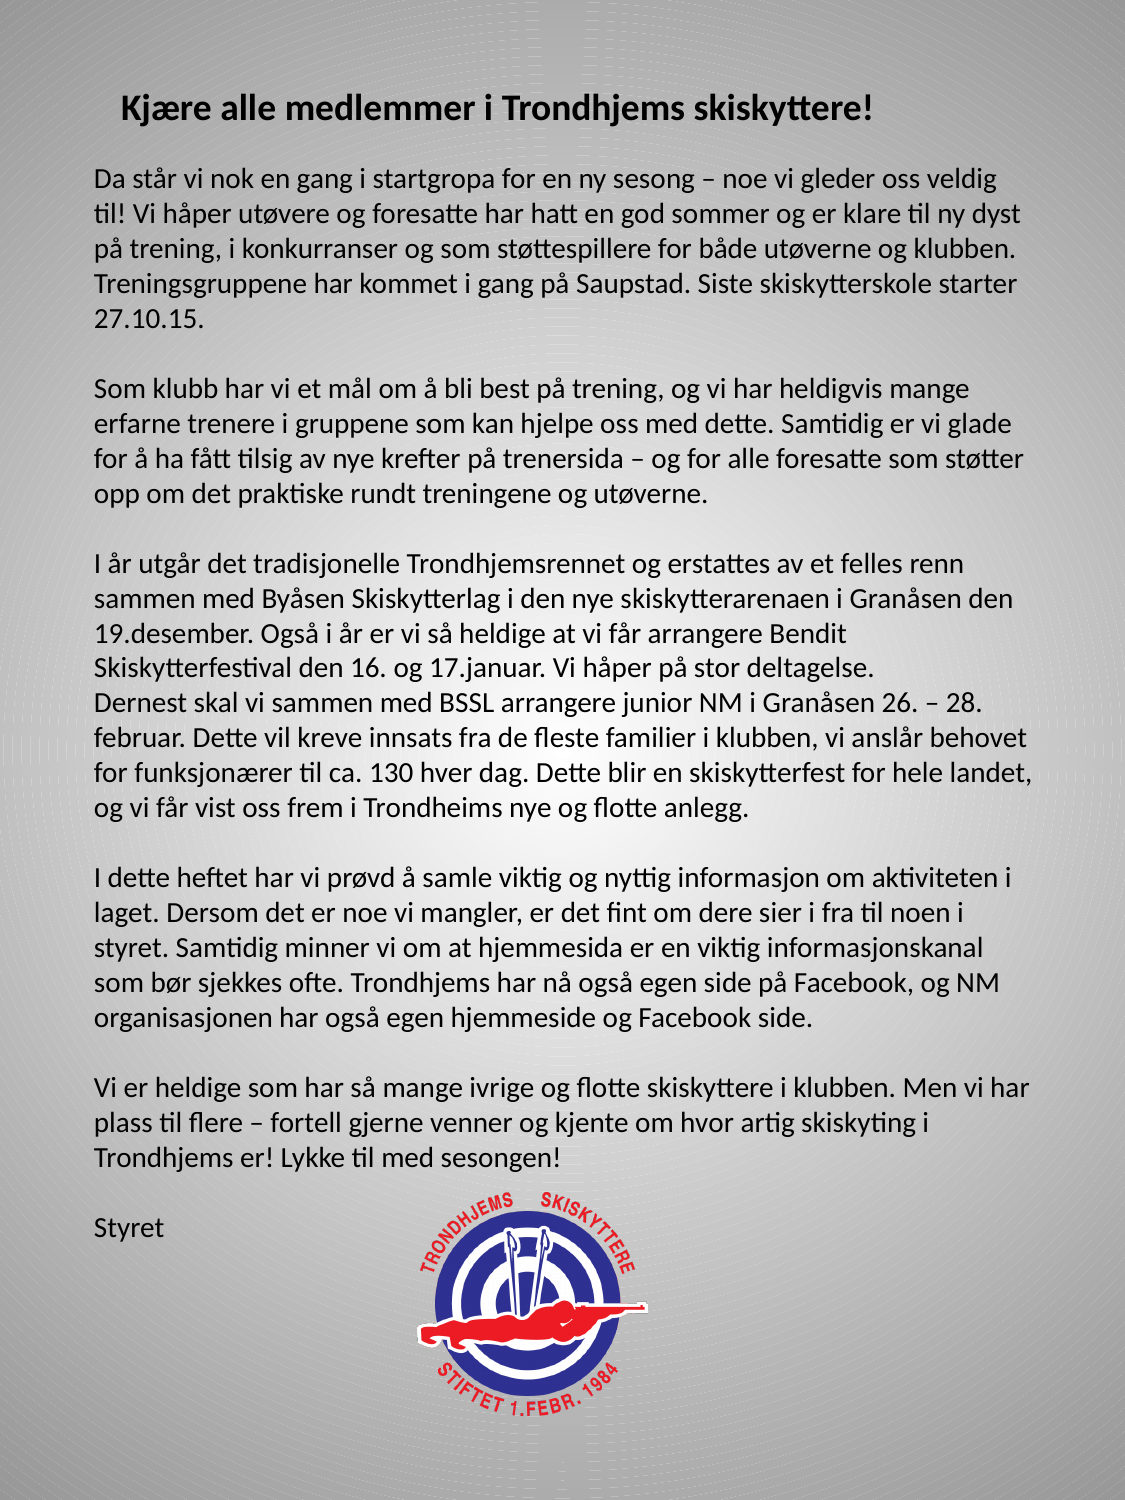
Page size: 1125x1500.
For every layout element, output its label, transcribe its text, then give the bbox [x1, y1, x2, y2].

text_box Kjære alle medlemmer i Trondhjems skiskyttere! [106, 75, 975, 181]
text_box Da står vi nok en gang i startgropa for en ny sesong – noe vi gleder oss veldig til! Vi håper utøvere og foresatte har hatt en god sommer og er klare til ny dyst på trening, i konkurranser og som støttespillere for både utøverne og klubben. Treningsgruppene har kommet i gang på Saupstad. Siste skiskytterskole starter 27.10.15. Som klubb har vi et mål om å bli best på trening, og vi har heldigvis mange erfarne trenere i gruppene som kan hjelpe oss med dette. Samtidig er vi glade for å ha fått tilsig av nye krefter på trenersida – og for alle foresatte som støtter opp om det praktiske rundt treningene og utøverne. I år utgår det tradisjonelle Trondhjemsrennet og erstattes av et felles renn sammen med Byåsen Skiskytterlag i den nye skiskytterarenaen i Granåsen den 19.desember. Også i år er vi så heldige at vi får arrangere Bendit Skiskytterfestival den 16. og 17.januar. Vi håper på stor deltagelse. Dernest skal vi sammen med BSSL arrangere junior NM i Granåsen 26. – 28. februar. Dette vil kreve innsats fra de fleste familier i klubben, vi anslår behovet for funksjonærer til ca. 130 hver dag. Dette blir en skiskytterfest for hele landet, og vi får vist oss frem i Trondheims nye og flotte anlegg. I dette heftet har vi prøvd å samle viktig og nyttig informasjon om aktiviteten i laget. Dersom det er noe vi mangler, er det fint om dere sier i fra til noen i styret. Samtidig minner vi om at hjemmesida er en viktig informasjonskanal som bør sjekkes ofte. Trondhjems har nå også egen side på Facebook, og NM organisasjonen har også egen hjemmeside og Facebook side. Vi er heldige som har så mange ivrige og flotte skiskyttere i klubben. Men vi har plass til flere – fortell gjerne venner og kjente om hvor artig skiskyting i Trondhjems er! Lykke til med sesongen! Styret [79, 152, 1050, 1321]
picture [417, 1191, 649, 1416]
